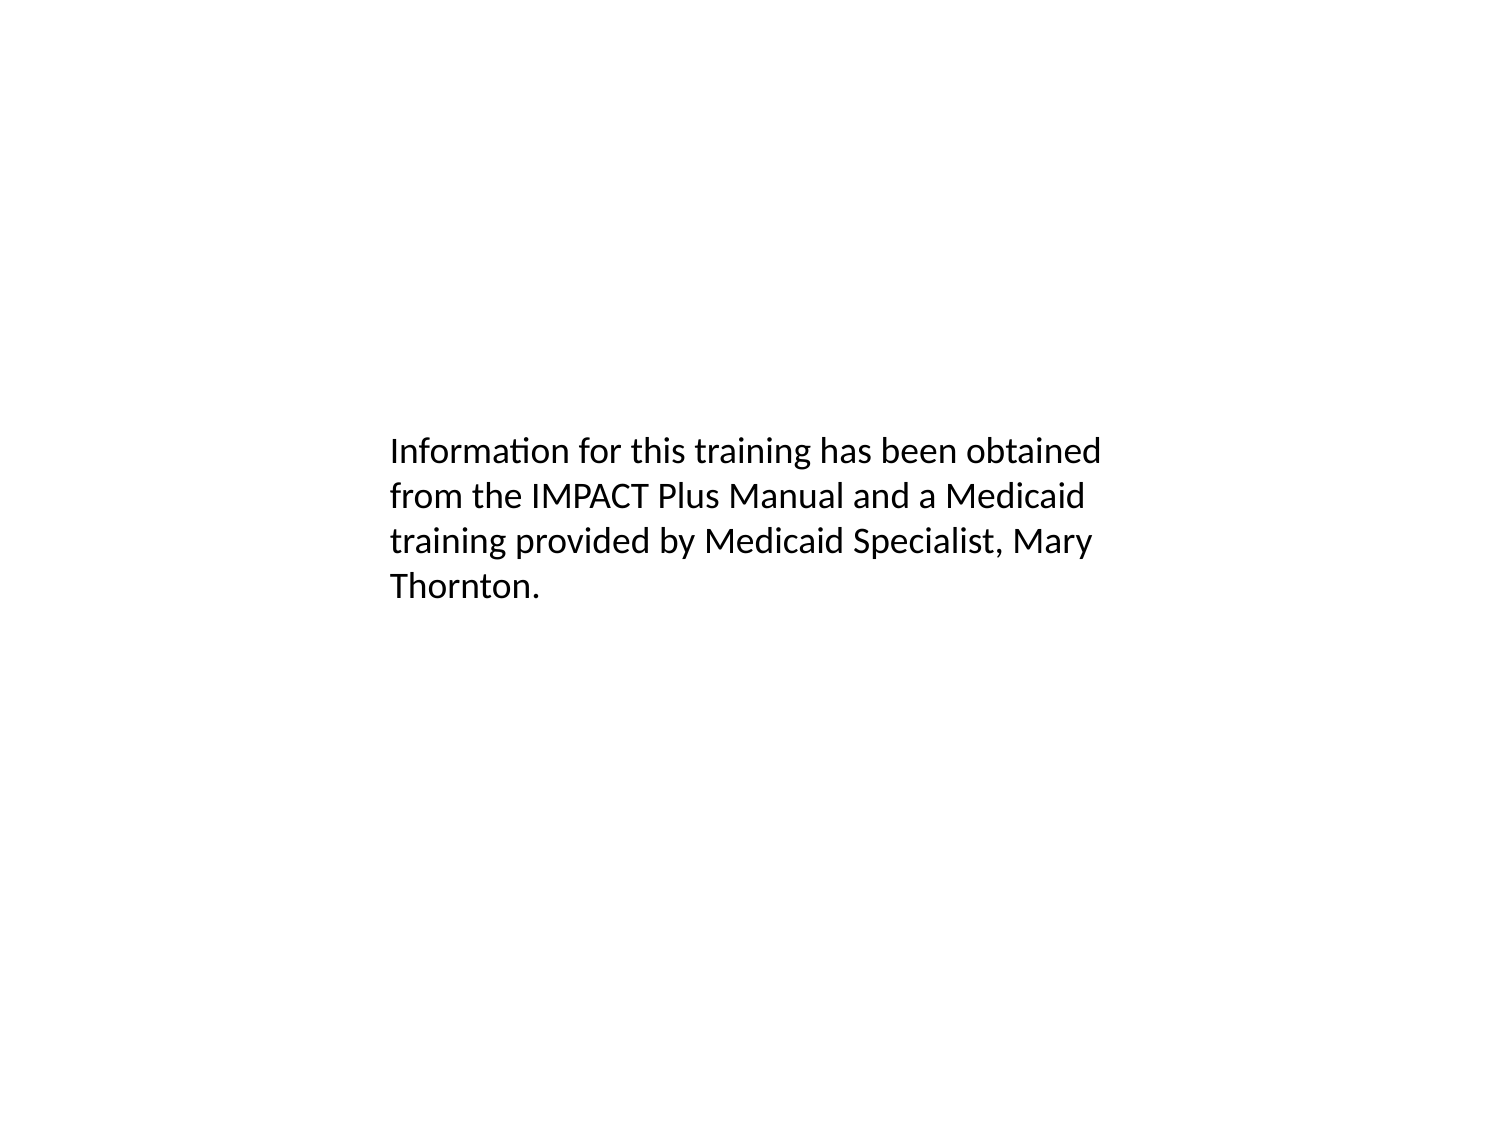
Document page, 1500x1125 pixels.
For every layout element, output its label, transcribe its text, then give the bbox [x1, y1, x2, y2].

text_box Information for this training has been obtained from the IMPACT Plus Manual and a Medicaid training provided by Medicaid Specialist, Mary Thornton. [374, 418, 1125, 614]
